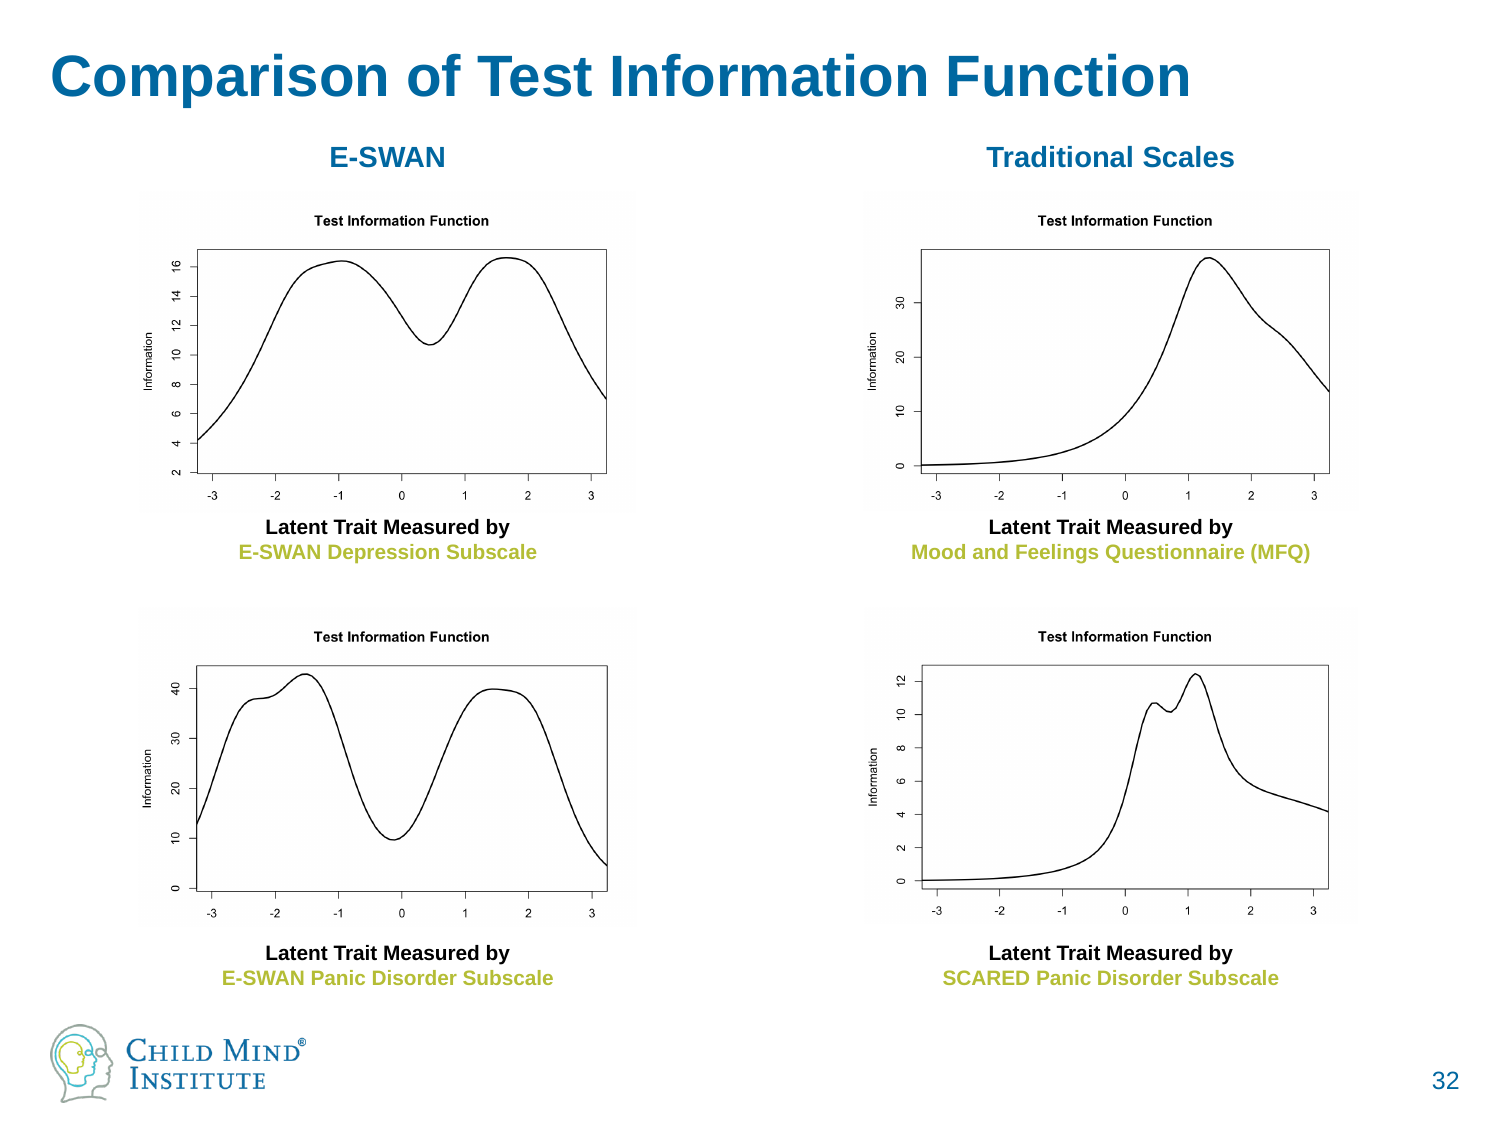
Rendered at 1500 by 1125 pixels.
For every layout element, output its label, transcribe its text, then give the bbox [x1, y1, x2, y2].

text_box Latent Trait Measured by SCARED Panic Disorder Subscale [926, 932, 1296, 998]
picture [138, 607, 637, 927]
slide_number 32 [1113, 1056, 1475, 1102]
list Traditional Scales [759, 146, 1463, 231]
title Comparison of Test Information Function [35, 10, 1463, 146]
text_box Latent Trait Measured by E-SWAN Depression Subscale [159, 513, 616, 571]
text_box Latent Trait Measured by E-SWAN Panic Disorder Subscale [203, 932, 573, 998]
picture [139, 191, 636, 513]
picture [50, 1024, 306, 1103]
picture [863, 191, 1359, 511]
picture [864, 607, 1358, 924]
text_box Latent Trait Measured by Mood and Feelings Questionnaire (MFQ) [882, 511, 1339, 571]
list E-SWAN [37, 146, 738, 231]
